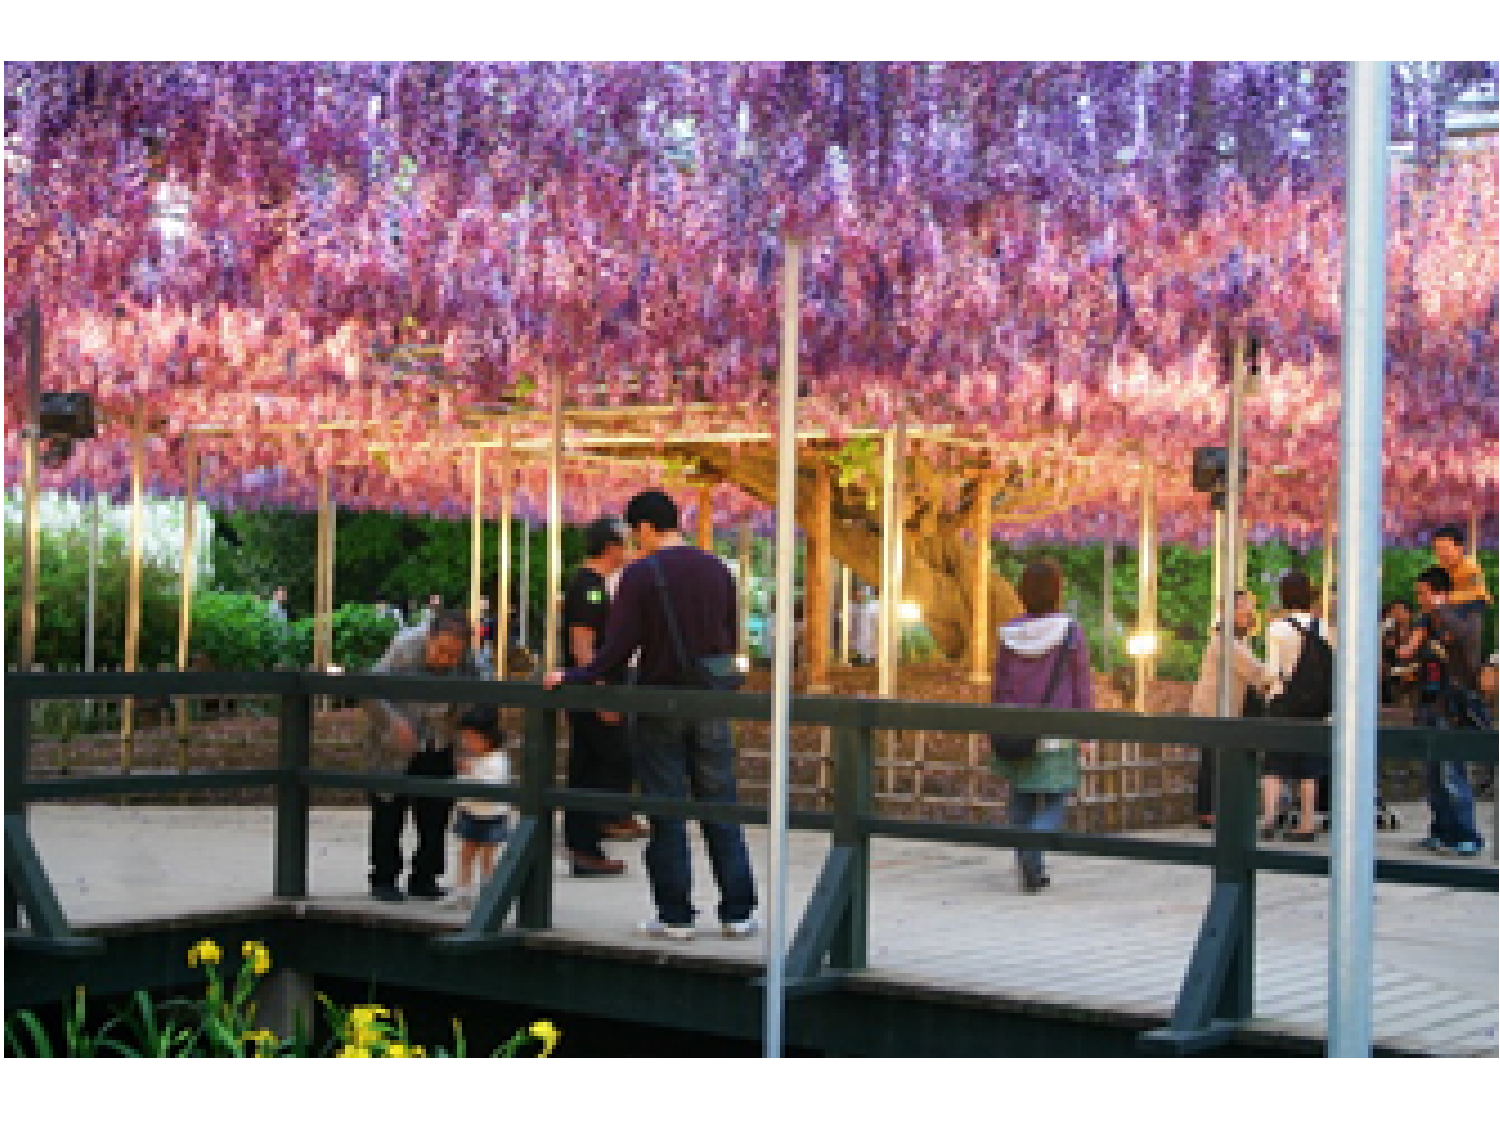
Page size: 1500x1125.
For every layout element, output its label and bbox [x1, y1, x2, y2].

picture [0, 61, 1500, 1063]
